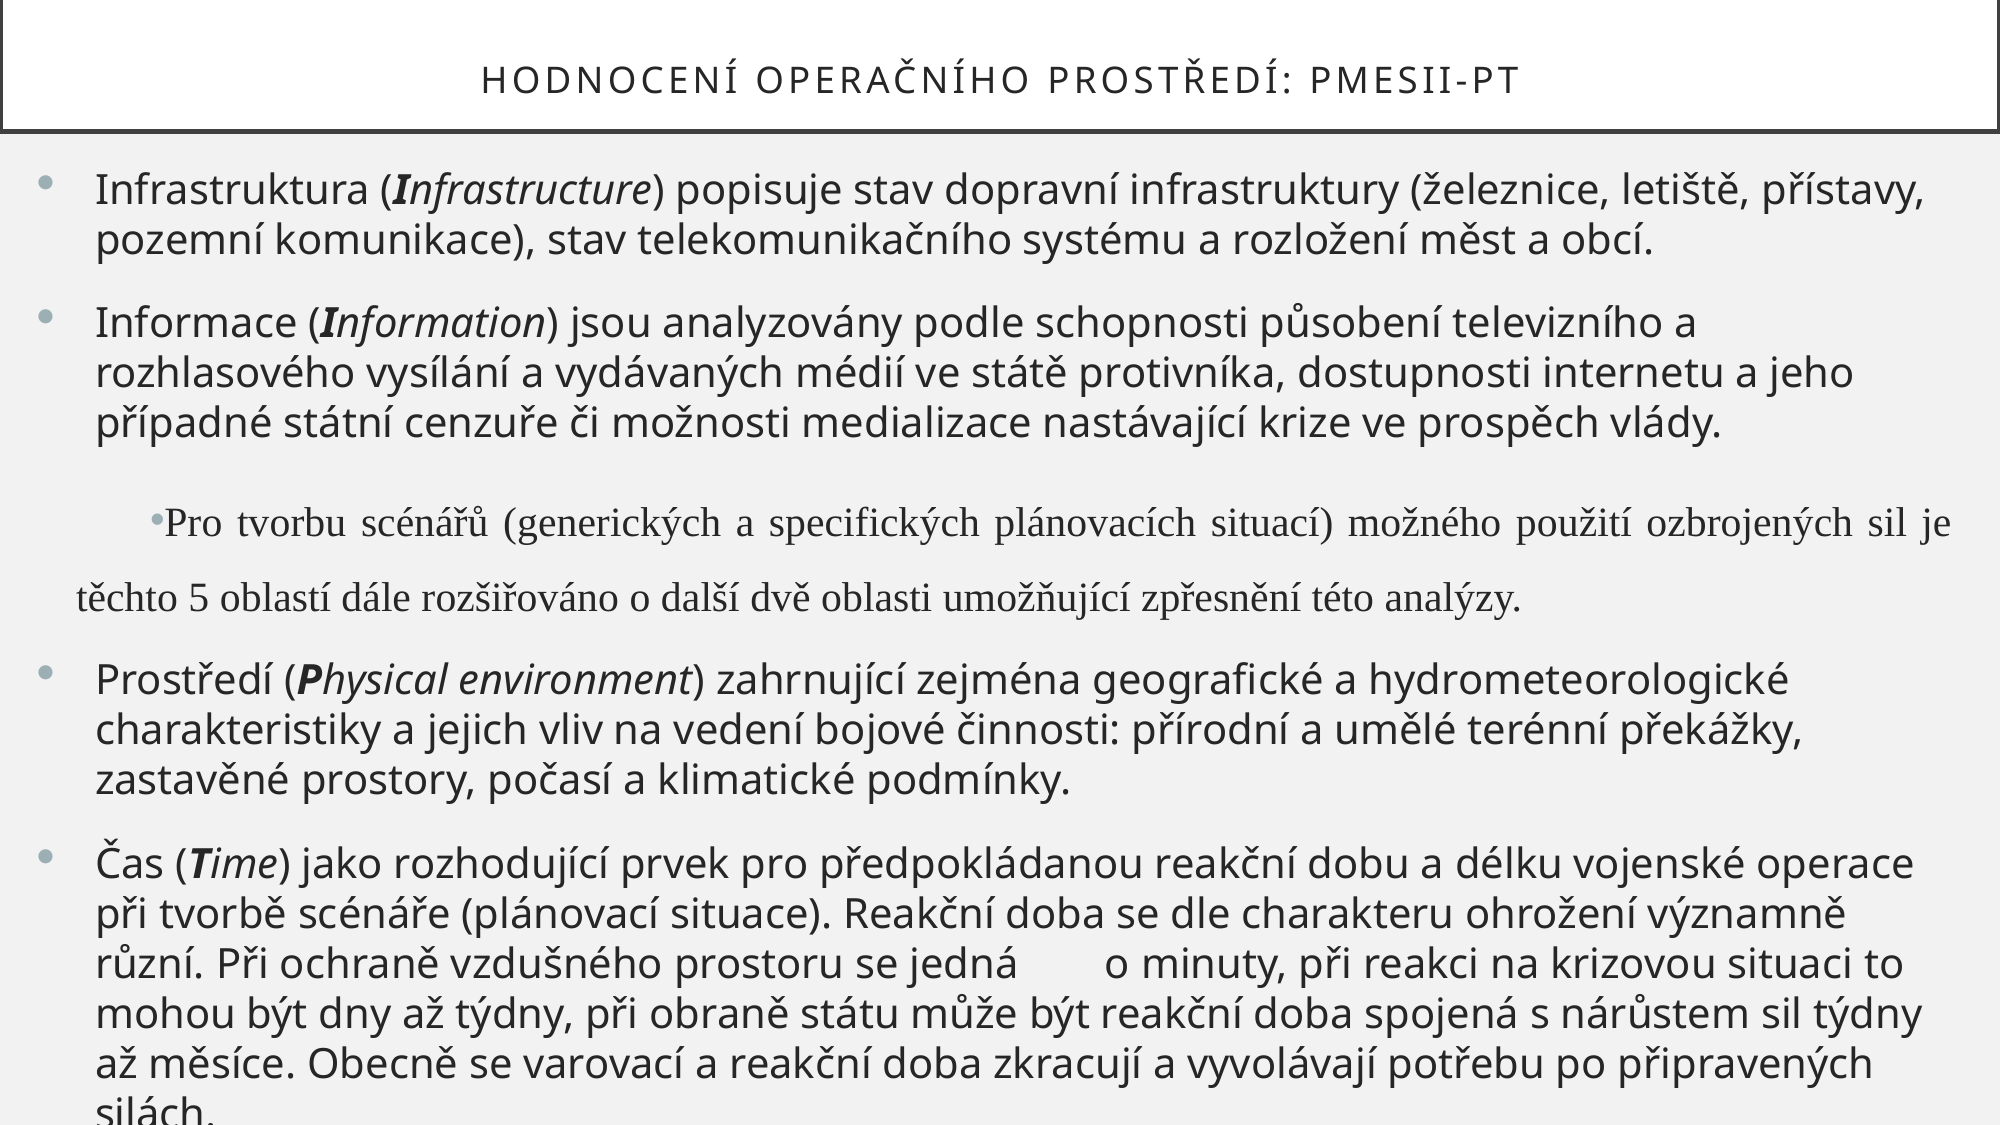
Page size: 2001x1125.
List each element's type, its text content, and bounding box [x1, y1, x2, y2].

title HODNOCENÍ OPERAČNÍHO PROSTŘEDÍ: PMESII-PT [0, 0, 2000, 134]
list Infrastruktura (Infrastructure) popisuje stav dopravní infrastruktury (železnice, letiště, přístavy, pozemní komunikace), stav telekomunikačního systému a rozložení měst a obcí. Informace (Information) jsou analyzovány podle schopnosti působení televizního a rozhlasového vysílání a vydávaných médií ve státě protivníka, dostupnosti internetu a jeho případné státní cenzuře či možnosti medializace nastávající krize ve prospěch vlády. Pro tvorbu scénářů (generických a specifických plánovacích situací) možného použití ozbrojených sil je těchto 5 oblastí dále rozšiřováno o další dvě oblasti umožňující zpřesnění této analýzy. Prostředí (Physical environment) zahrnující zejména geografické a hydrometeorologické charakteristiky a jejich vliv na vedení bojové činnosti: přírodní a umělé terénní překážky, zastavěné prostory, počasí a klimatické podmínky. Čas (Time) jako rozhodující prvek pro předpokládanou reakční dobu a délku vojenské operace při tvorbě scénáře (plánovací situace). Reakční doba se dle charakteru ohrožení významně různí. Při ochraně vzdušného prostoru se jedná o minuty, při reakci na krizovou situaci to mohou být dny až týdny, při obraně státu může být reakční doba spojená s nárůstem sil týdny až měsíce. Obecně se varovací a reakční doba zkracují a vyvolávají potřebu po připravených silách. [23, 155, 1969, 1125]
